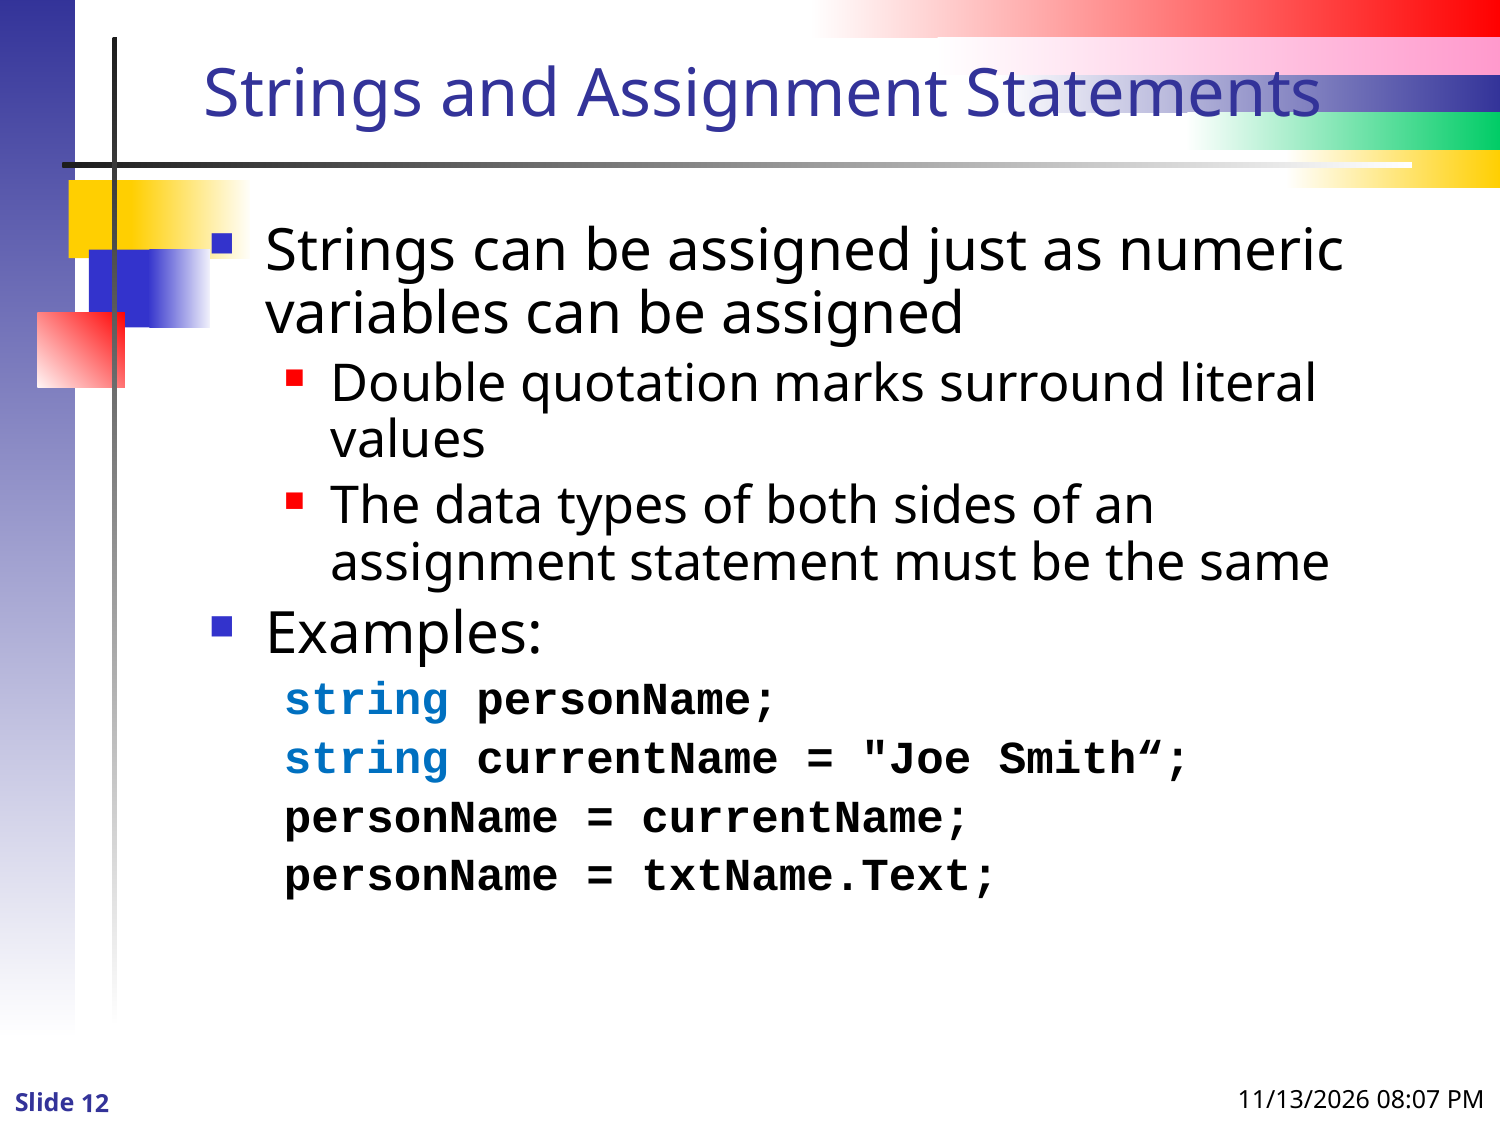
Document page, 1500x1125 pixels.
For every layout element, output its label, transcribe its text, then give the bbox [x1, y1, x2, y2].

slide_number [1187, 1049, 1500, 1125]
title Strings and Assignment Statements [188, 37, 1468, 138]
list Strings can be assigned just as numeric variables can be assigned Double quotation marks surround literal values The data types of both sides of an assignment statement must be the same Examples: string personName; string currentName = "Joe Smith“; personName = currentName; personName = txtName.Text; [193, 212, 1470, 1007]
